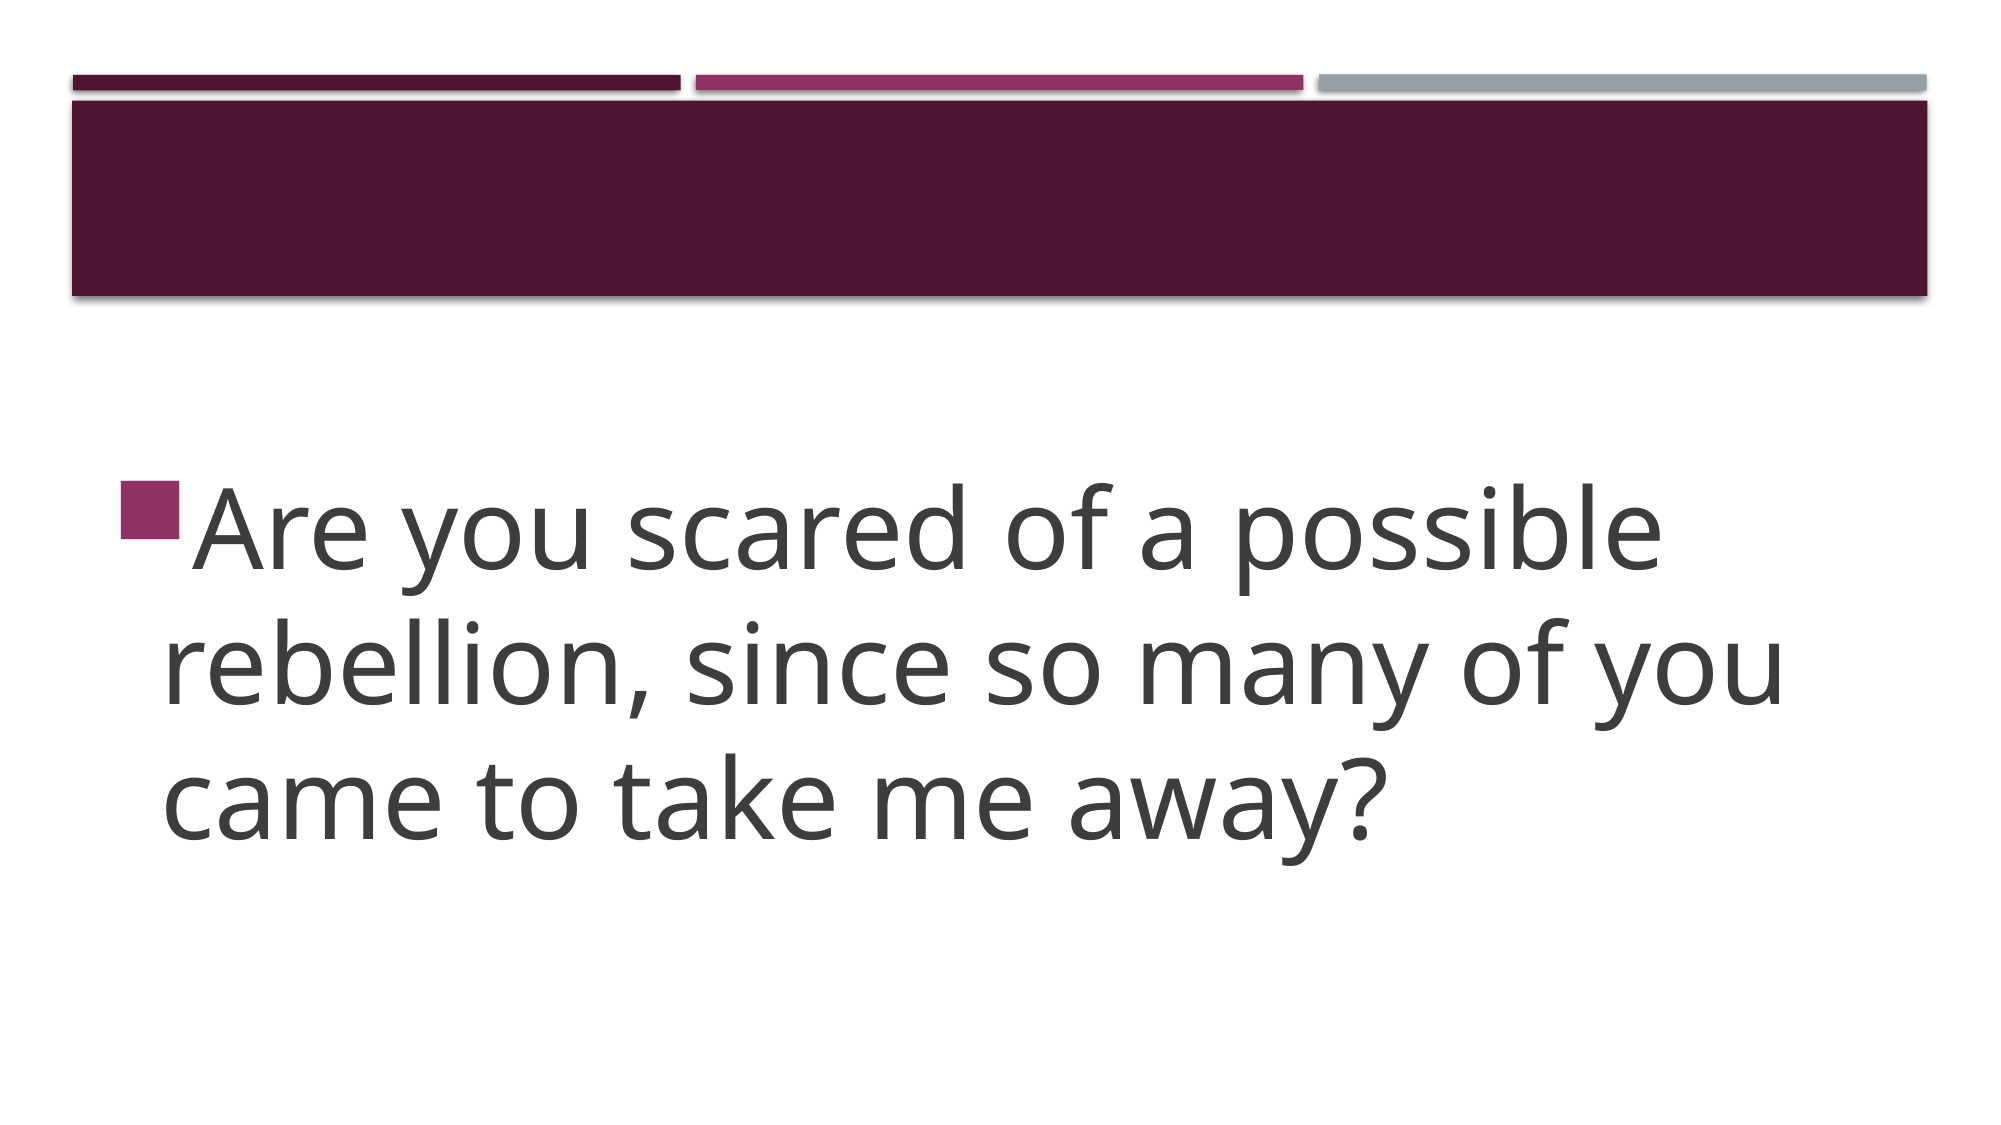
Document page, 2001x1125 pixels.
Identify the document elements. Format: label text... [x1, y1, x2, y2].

list Are you scared of a possible rebellion, since so many of you came to take me away? [95, 357, 1905, 962]
